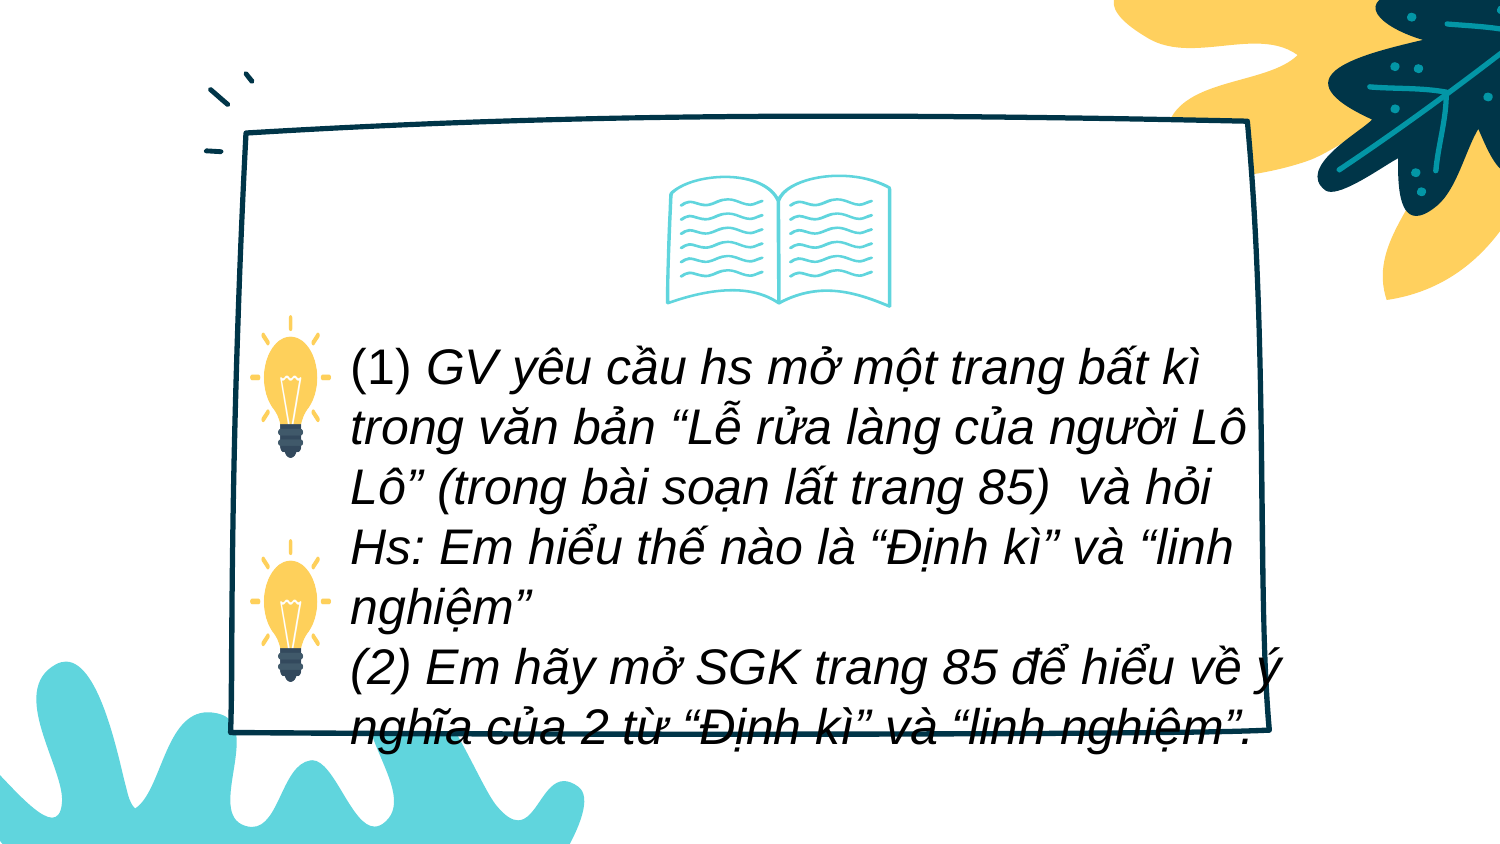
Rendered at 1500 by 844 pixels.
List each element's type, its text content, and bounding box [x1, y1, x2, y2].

picture [244, 315, 337, 458]
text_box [665, 174, 892, 309]
picture [244, 539, 337, 682]
text_box (1) GV yêu cầu hs mở một trang bất kì trong văn bản “Lễ rửa làng của người Lô Lô” (trong bài soạn lất trang 85) và hỏi Hs: Em hiểu thế nào là “Định kì” và “linh nghiệm” (2) Em hãy mở SGK trang 85 để hiểu về ý nghĩa của 2 từ “Định kì” và “linh nghiệm”. [336, 327, 1305, 763]
